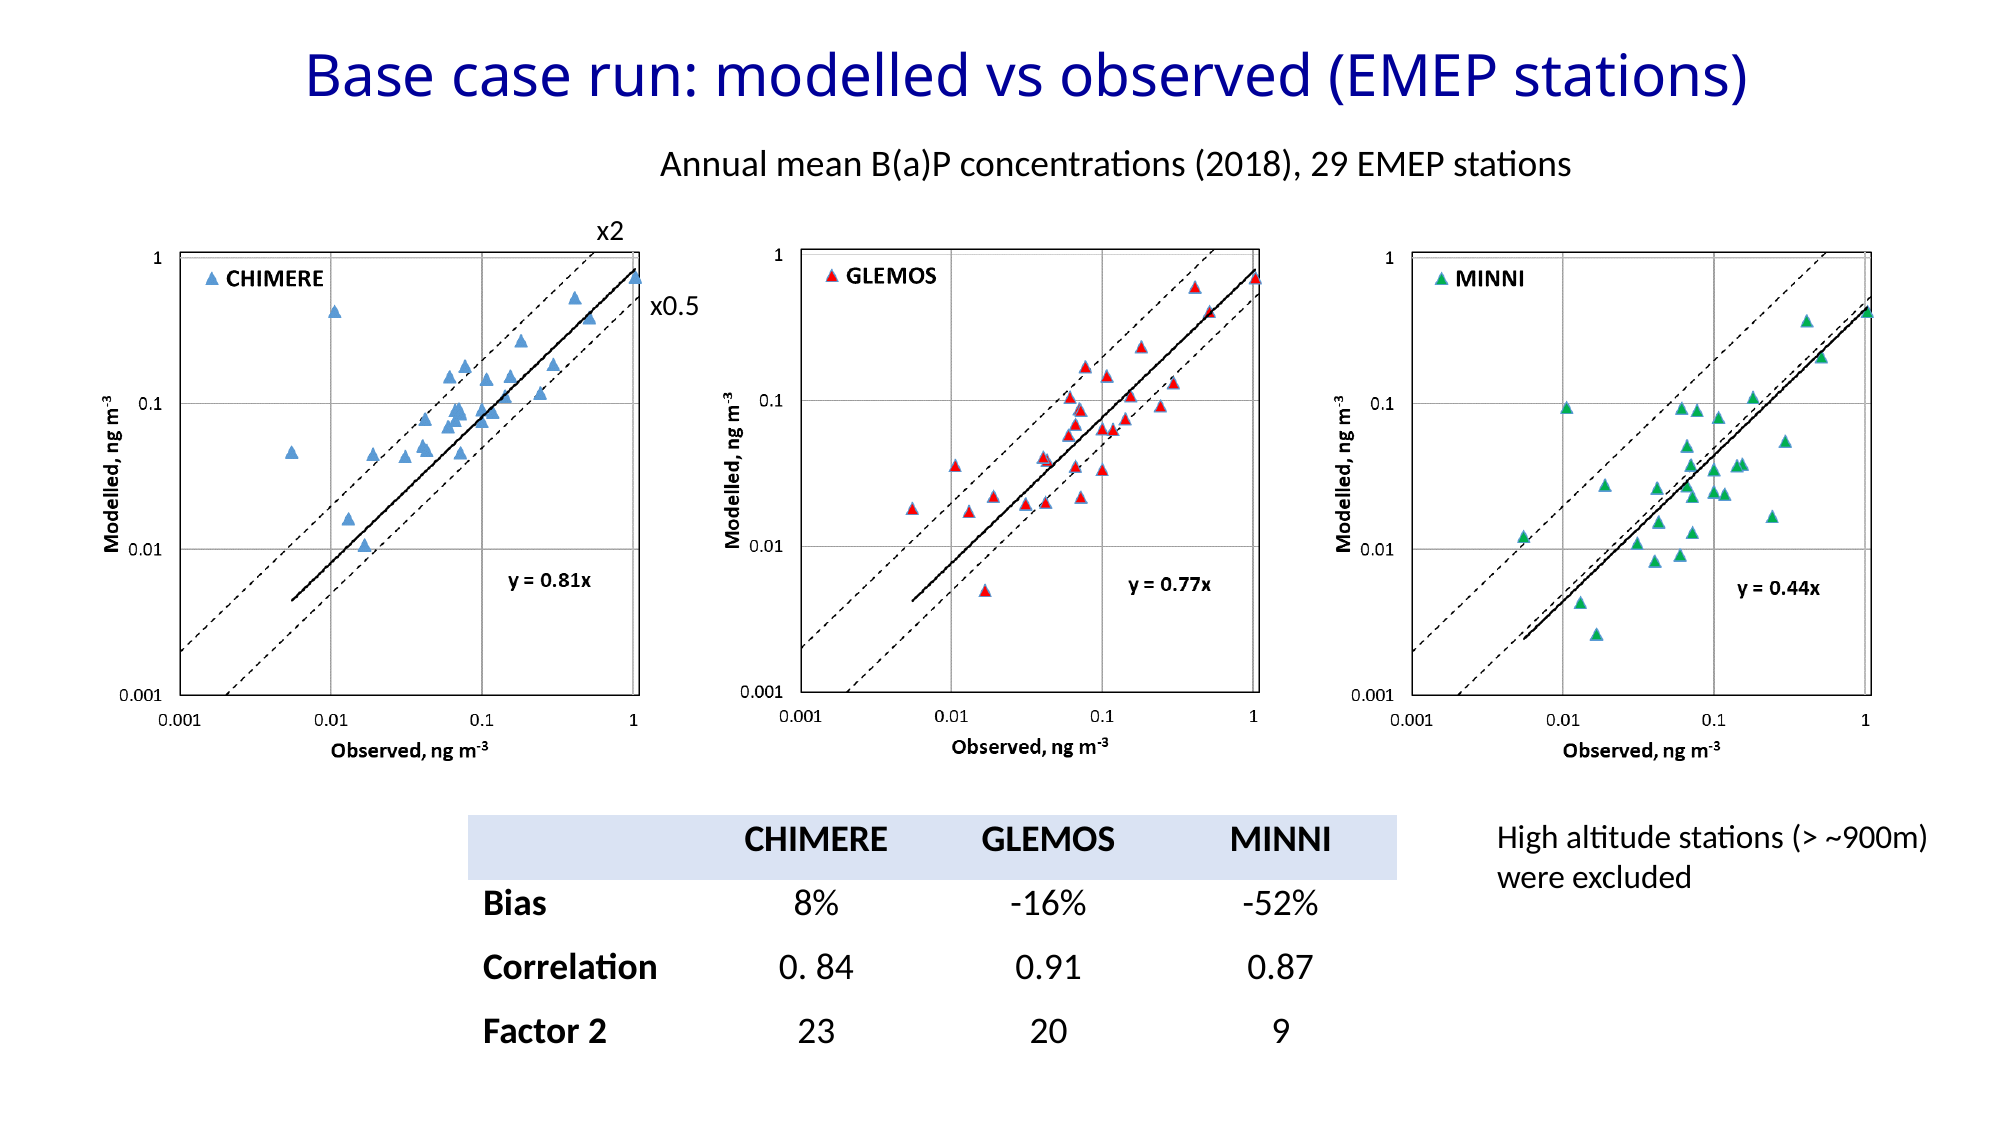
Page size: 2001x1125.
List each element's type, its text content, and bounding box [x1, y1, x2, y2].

table_cell 20 [932, 1008, 1165, 1073]
table_cell -16% [932, 880, 1165, 944]
text_box x0.5 [668, 279, 715, 329]
table_header [468, 815, 700, 880]
table_header MINNI [1165, 815, 1397, 880]
table_cell 8% [700, 880, 932, 944]
table_cell 23 [700, 1008, 932, 1073]
picture [94, 235, 668, 767]
table_cell 9 [1165, 1008, 1397, 1073]
text_box High altitude stations (> ~900m) were excluded [1482, 808, 1958, 903]
text_box x2 [581, 204, 640, 235]
text_box Base case run: modelled vs observed (EMEP stations) [209, 22, 1844, 124]
table_cell 0.91 [932, 944, 1165, 1008]
table_cell Bias [468, 880, 700, 944]
picture [715, 232, 1288, 764]
picture [1326, 235, 1900, 767]
table_header GLEMOS [932, 815, 1165, 880]
table_cell Correlation [468, 944, 700, 1008]
table_cell 0.87 [1165, 944, 1397, 1008]
text_box Annual mean B(a)P concentrations (2018), 29 EMEP stations [645, 131, 1588, 192]
table_cell 0. 84 [700, 944, 932, 1008]
table_header CHIMERE [700, 815, 932, 880]
table_cell Factor 2 [468, 1008, 700, 1073]
table_cell -52% [1165, 880, 1397, 944]
